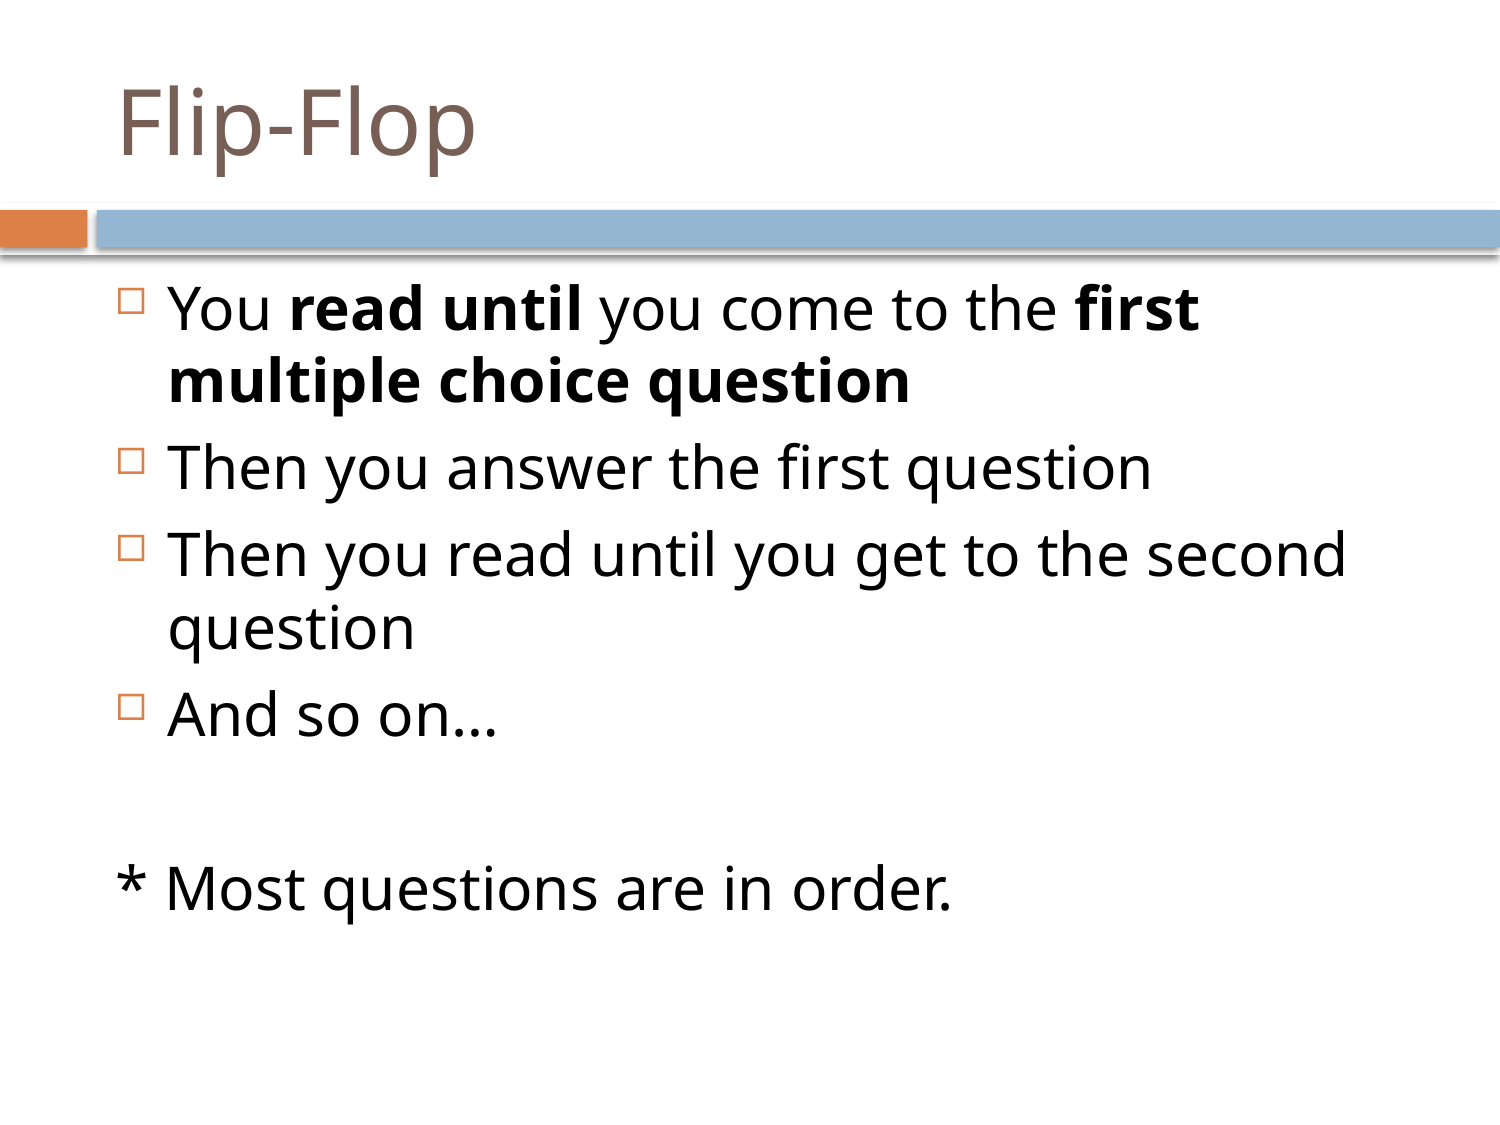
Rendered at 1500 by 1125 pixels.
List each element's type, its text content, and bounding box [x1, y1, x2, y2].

title Flip-Flop [100, 37, 1438, 200]
list You read until you come to the first multiple choice question Then you answer the first question Then you read until you get to the second question And so on… * Most questions are in order. [100, 262, 1438, 1000]
